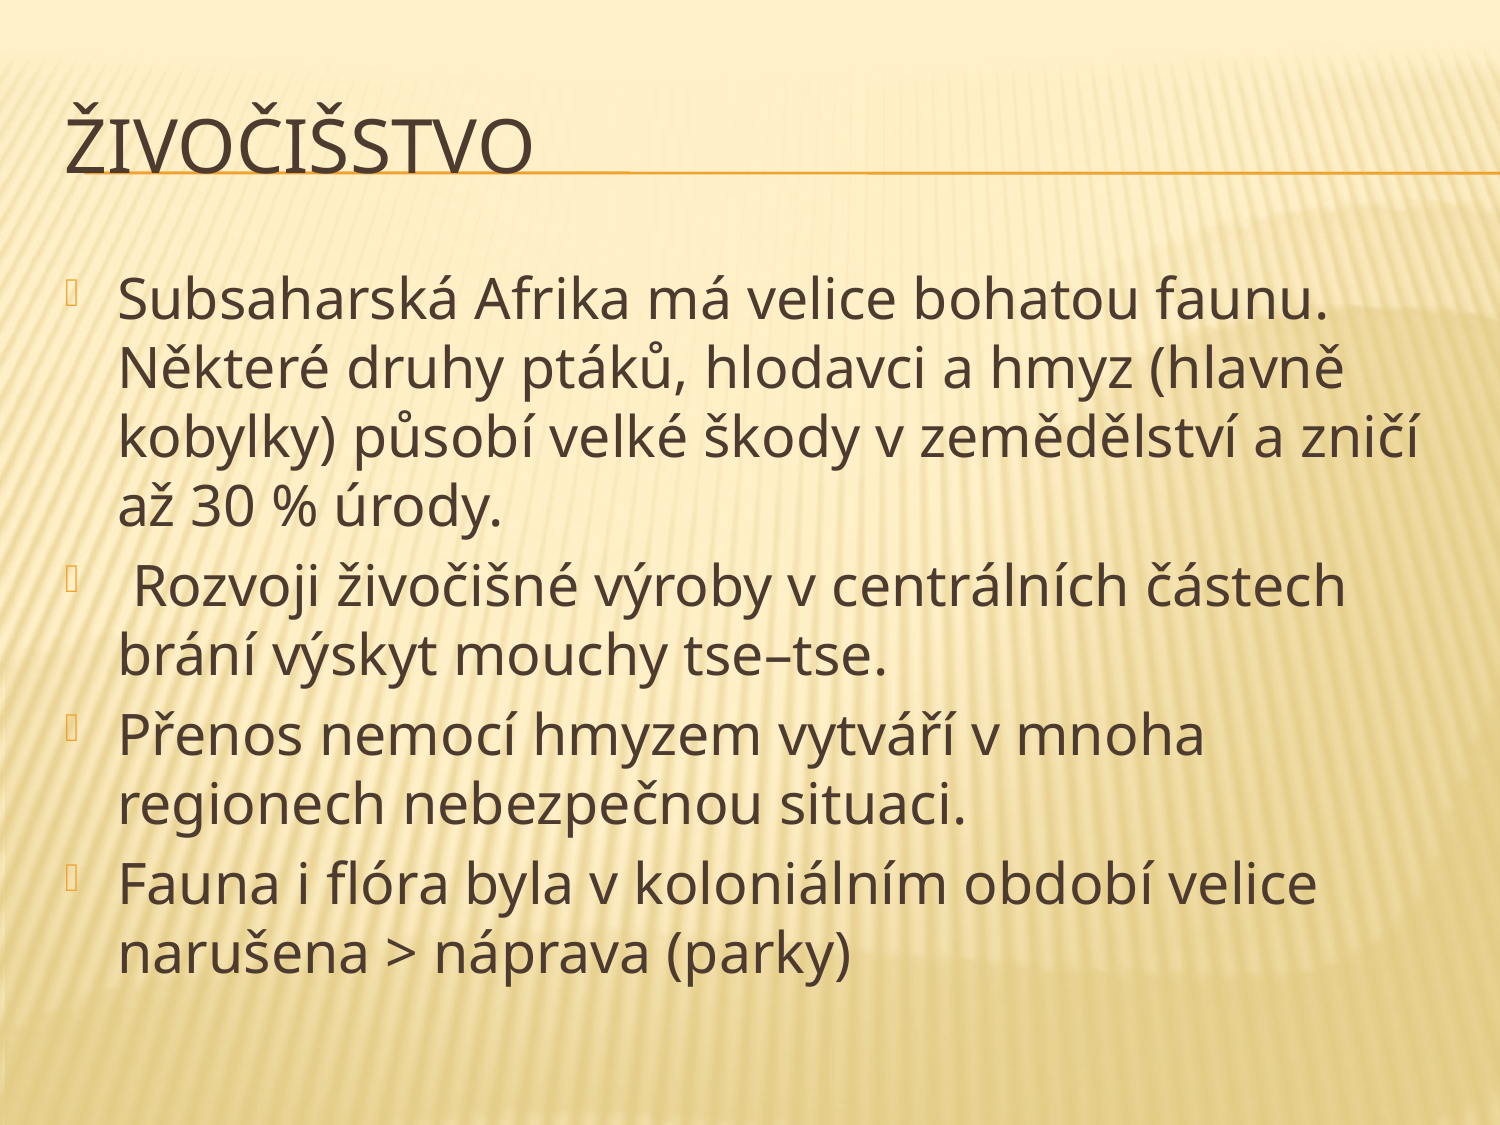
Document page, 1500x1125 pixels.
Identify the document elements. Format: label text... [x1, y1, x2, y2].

list Subsaharská Afrika má velice bohatou faunu. Některé druhy ptáků, hlodavci a hmyz (hlavně kobylky) působí velké škody v zemědělství a zničí až 30 % úrody. Rozvoji živočišné výroby v centrálních částech brání výskyt mouchy tse–tse. Přenos nemocí hmyzem vytváří v mnoha regionech nebezpečnou situaci. Fauna i flóra byla v koloniálním období velice narušena > náprava (parky) [50, 254, 1475, 998]
title Živočišstvo [50, 75, 1475, 213]
